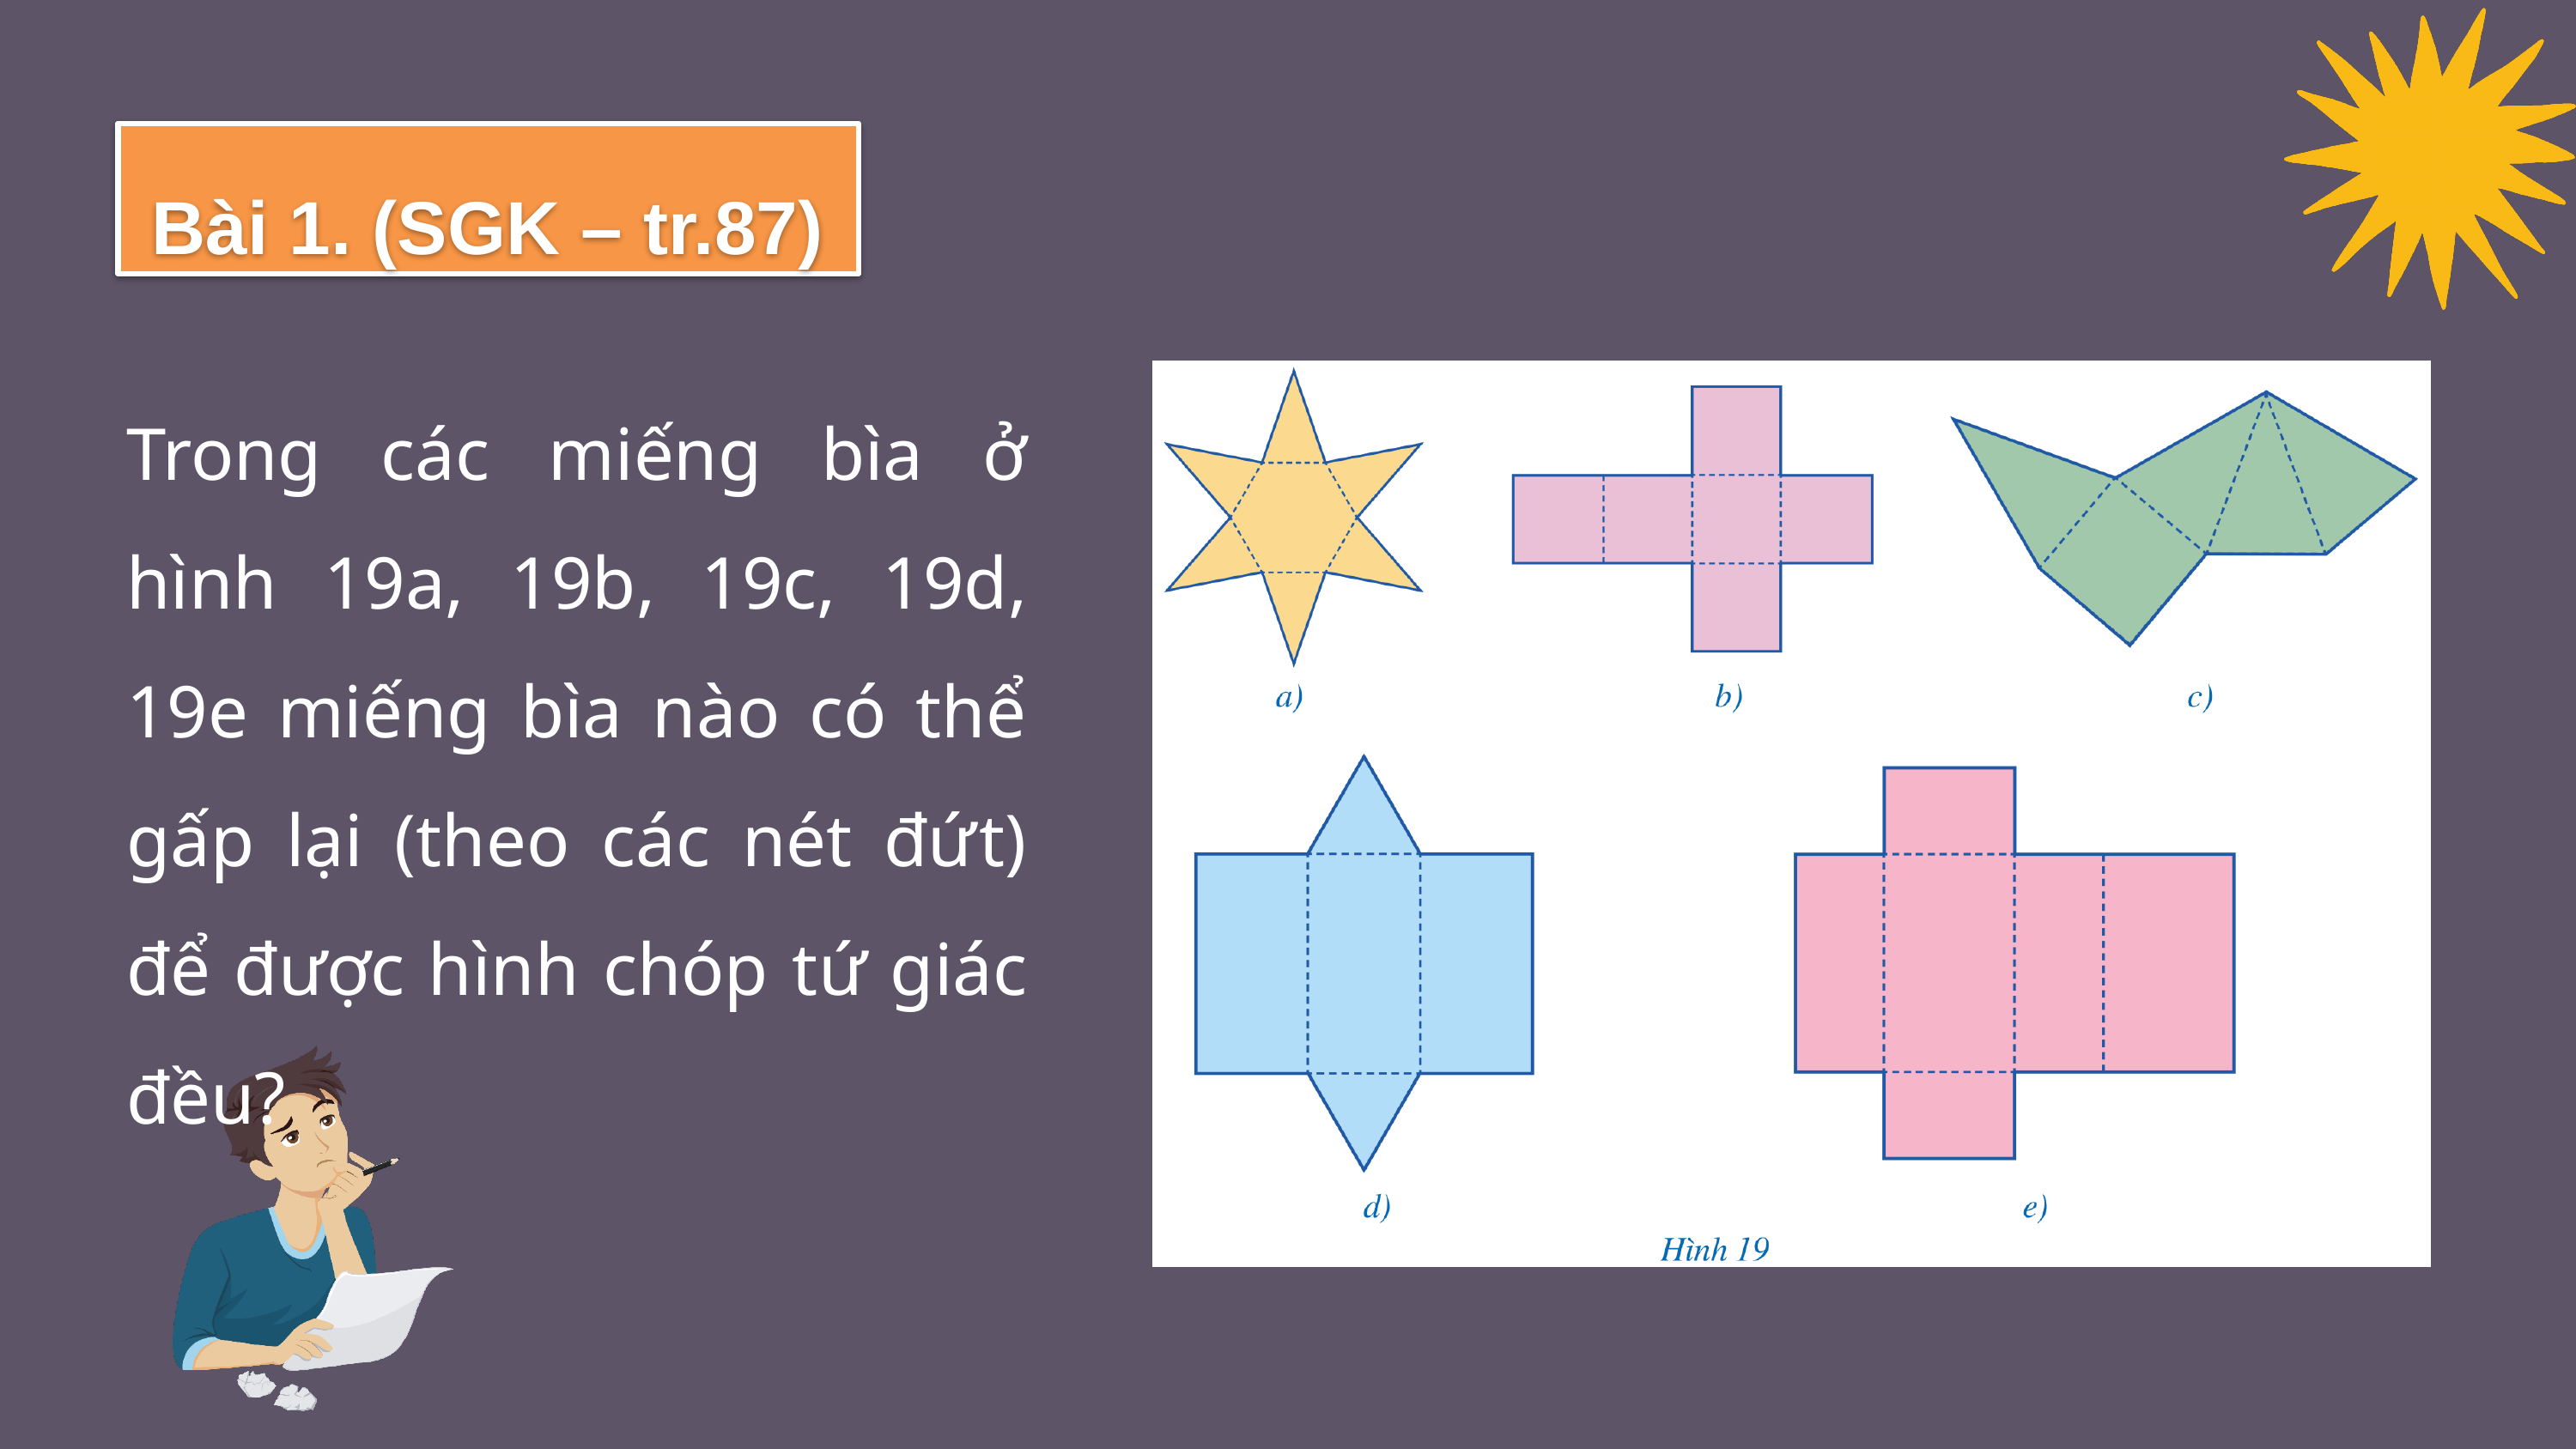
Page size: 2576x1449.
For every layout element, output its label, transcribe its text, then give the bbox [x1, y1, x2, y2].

picture [1152, 361, 2431, 1267]
text_box Trong các miếng bìa ở hình 19a, 19b, 19c, 19d, 19e miếng bìa nào có thể gấp lại (theo các nét đứt) để được hình chóp tứ giác đều? [113, 359, 1040, 1145]
picture [2284, 8, 2576, 310]
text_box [118, 123, 860, 275]
picture [171, 1046, 454, 1411]
